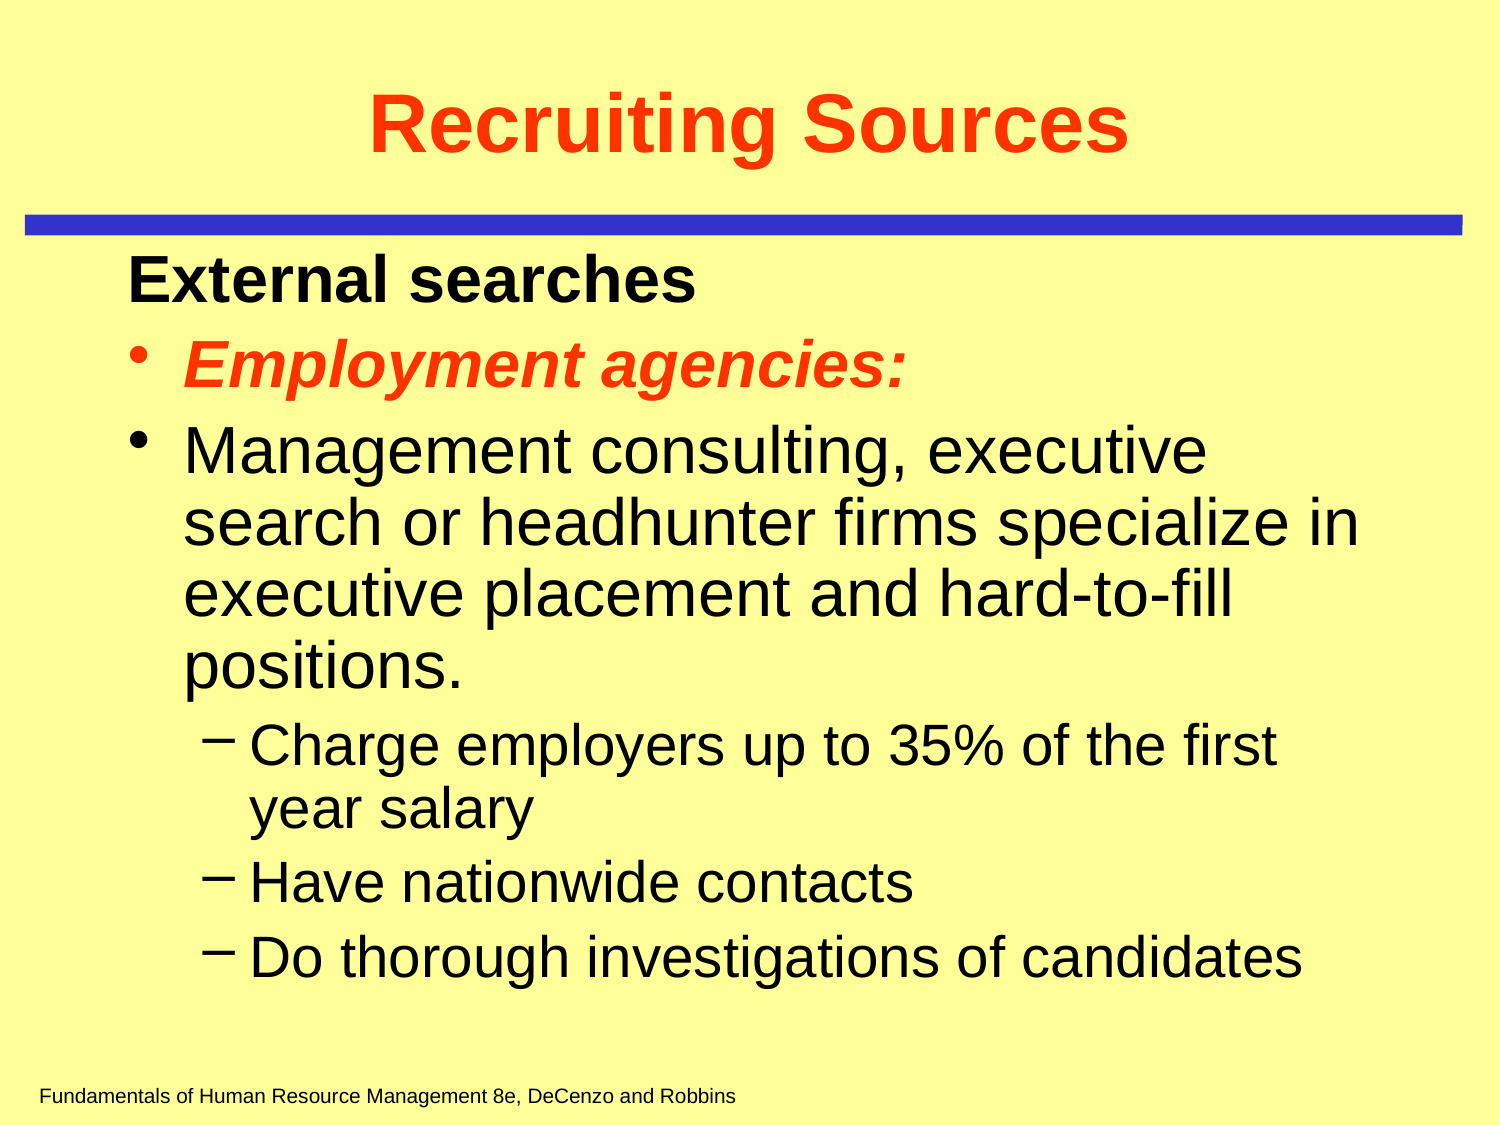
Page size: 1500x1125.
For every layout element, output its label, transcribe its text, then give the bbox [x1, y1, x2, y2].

footer Fundamentals of Human Resource Management 8e, DeCenzo and Robbins [0, 1074, 776, 1125]
list External searches Employment agencies: Management consulting, executive search or headhunter firms specialize in executive placement and hard-to-fill positions. Charge employers up to 35% of the first year salary Have nationwide contacts Do thorough investigations of candidates [112, 237, 1388, 1038]
title Recruiting Sources [112, 24, 1388, 213]
